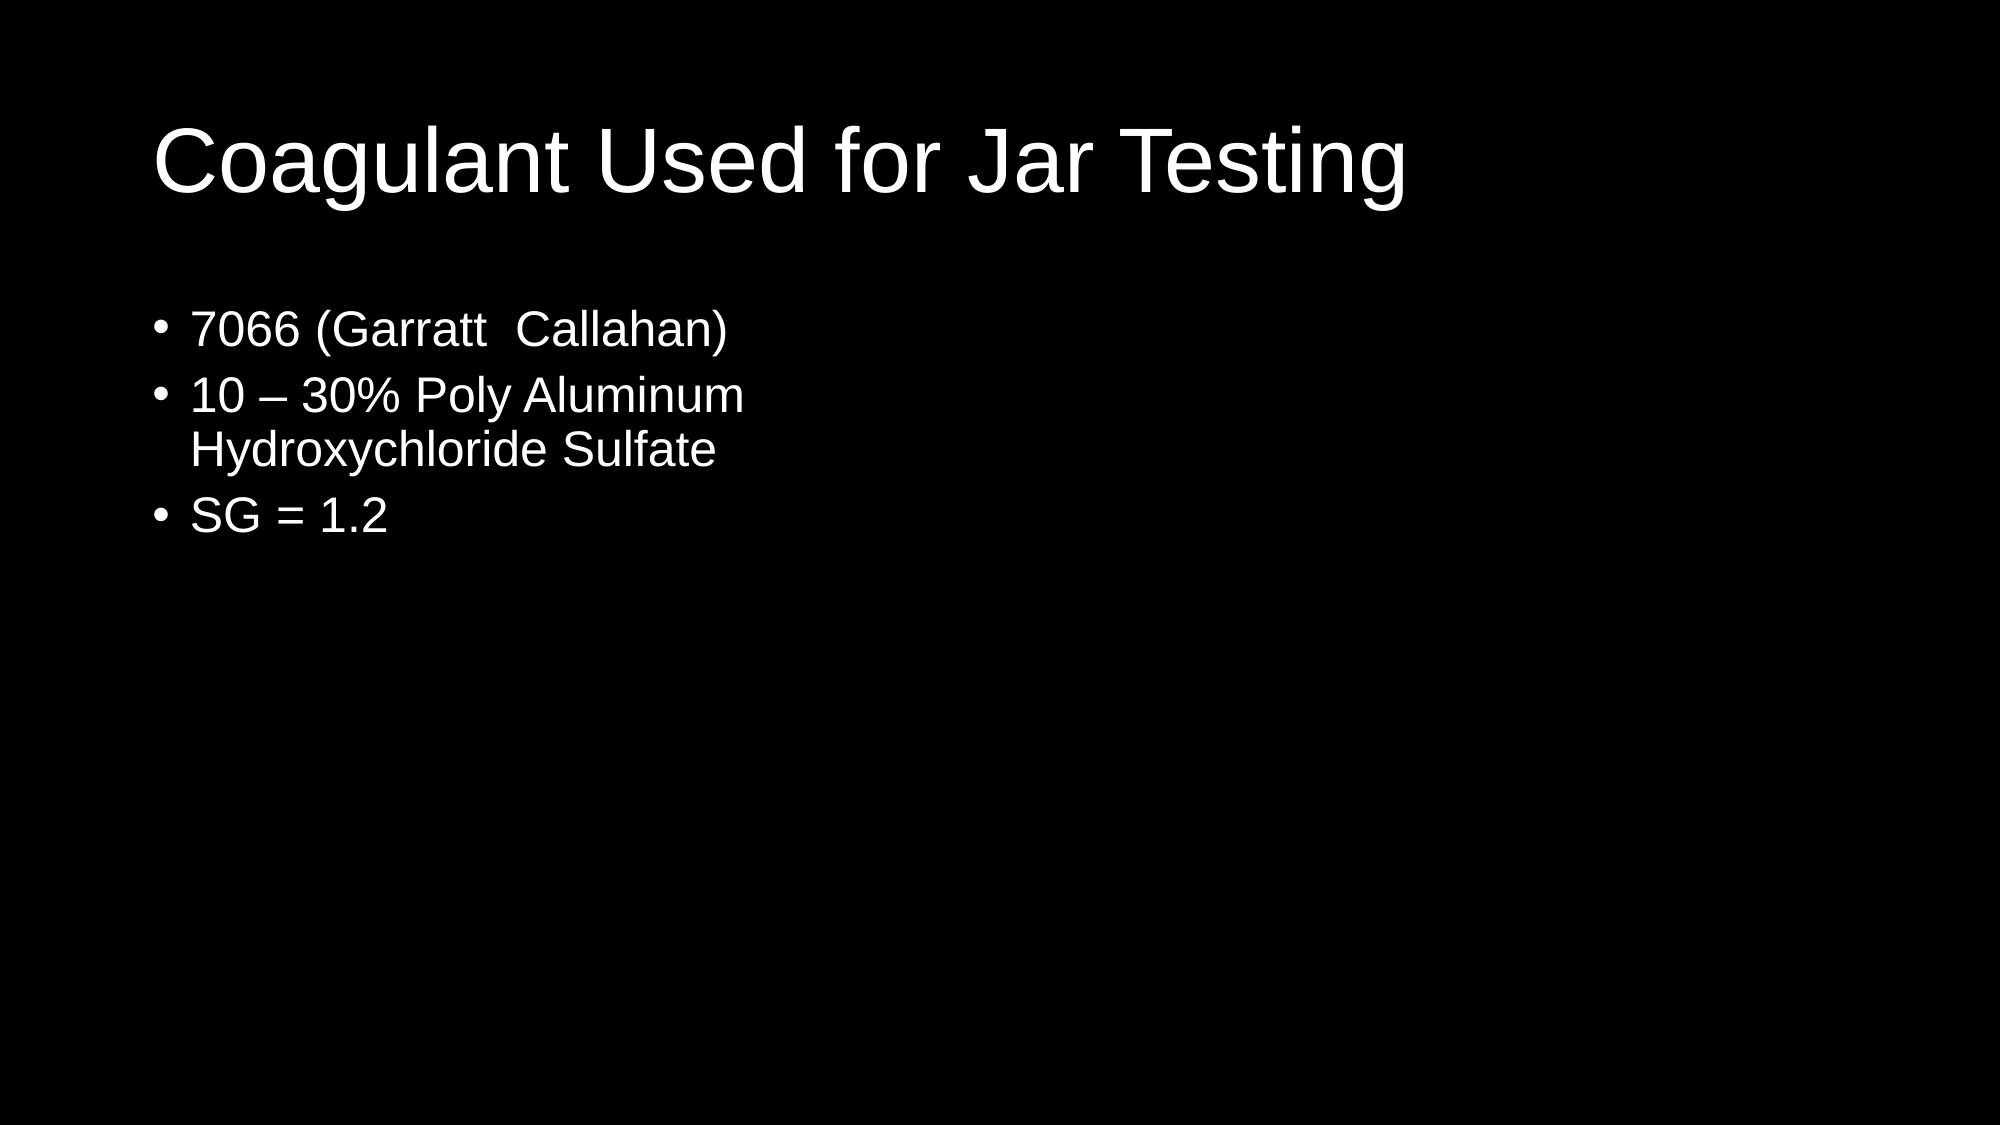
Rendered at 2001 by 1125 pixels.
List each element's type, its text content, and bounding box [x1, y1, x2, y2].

title Coagulant Used for Jar Testing [137, 66, 1863, 259]
list 7066 (Garratt Callahan) 10 – 30% Poly Aluminum Hydroxychloride Sulfate SG = 1.2 [137, 295, 974, 980]
